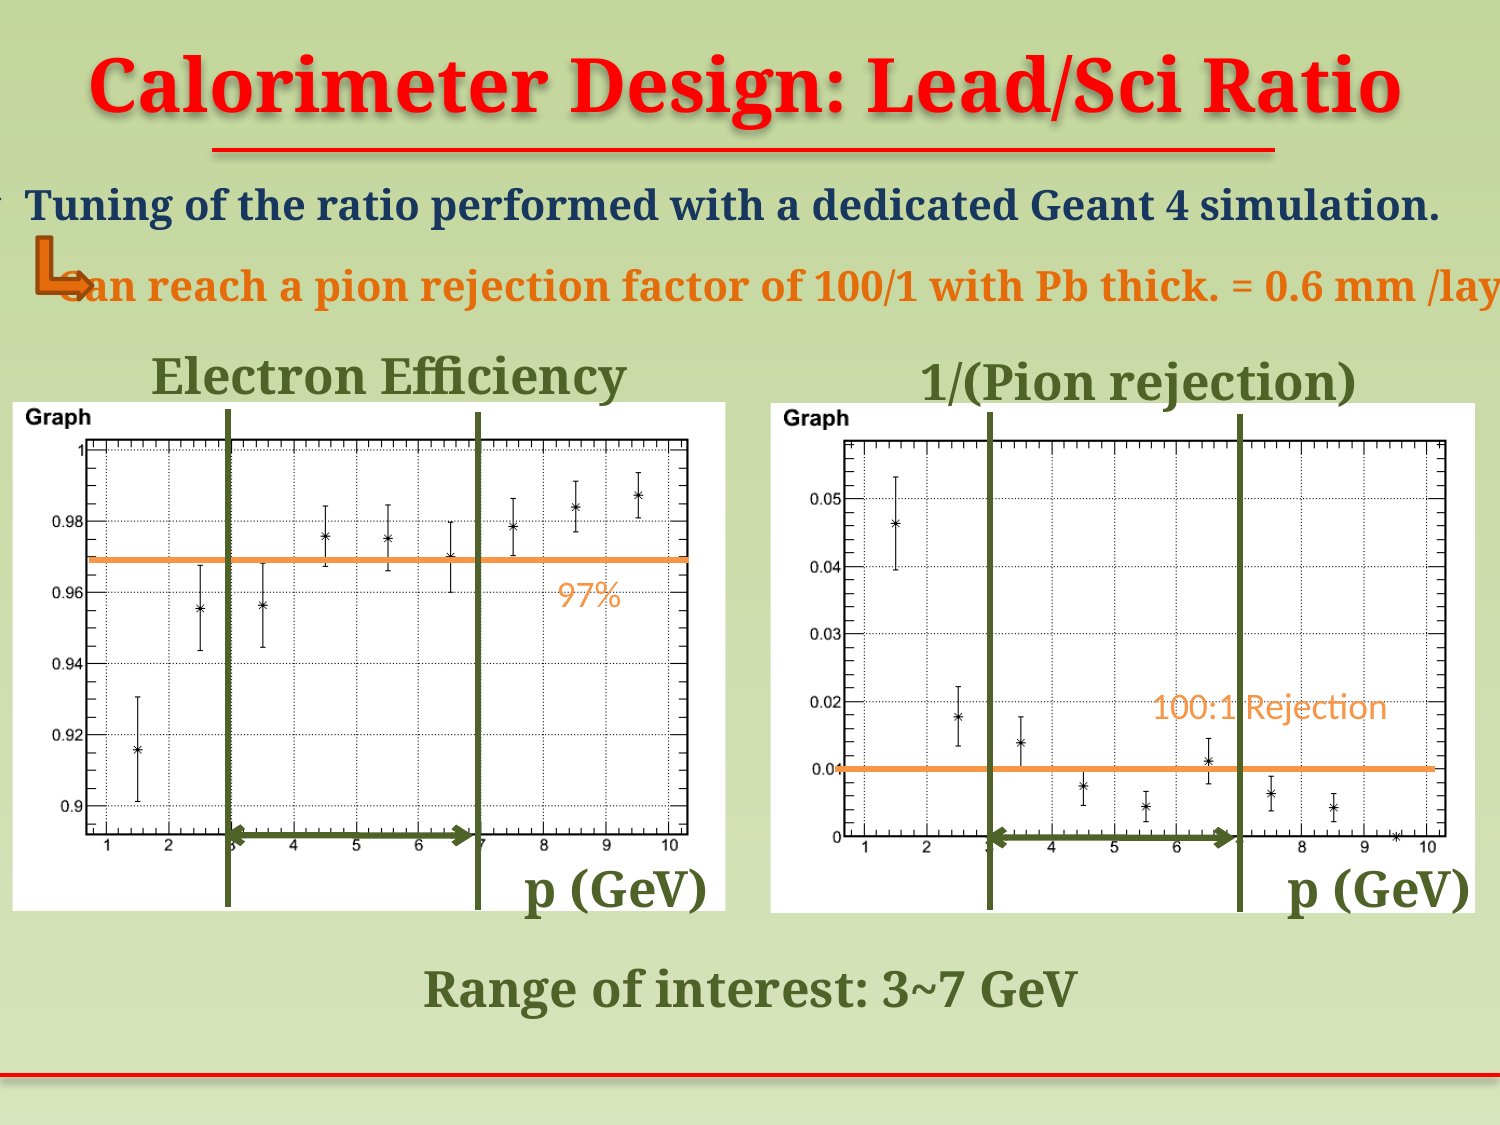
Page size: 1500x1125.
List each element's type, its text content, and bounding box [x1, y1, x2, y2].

text_box 1/(Pion rejection) [905, 343, 1373, 402]
picture [770, 403, 1476, 913]
text_box p (GeV) [1272, 849, 1487, 925]
text_box Electron Efficiency [137, 337, 643, 400]
text_box Calorimeter Design: Lead/Sci Ratio [72, 29, 1420, 135]
text_box p (GeV) [510, 918, 724, 925]
text_box Tuning of the ratio performed with a dedicated Geant 4 simulation. [0, 171, 1456, 237]
picture [12, 401, 726, 912]
text_box Range of interest: 3~7 GeV [408, 949, 1094, 1025]
text_box Can reach a pion rejection factor of 100/1 with Pb thick. = 0.6 mm /layer [0, 252, 1500, 318]
text_box [35, 235, 95, 302]
